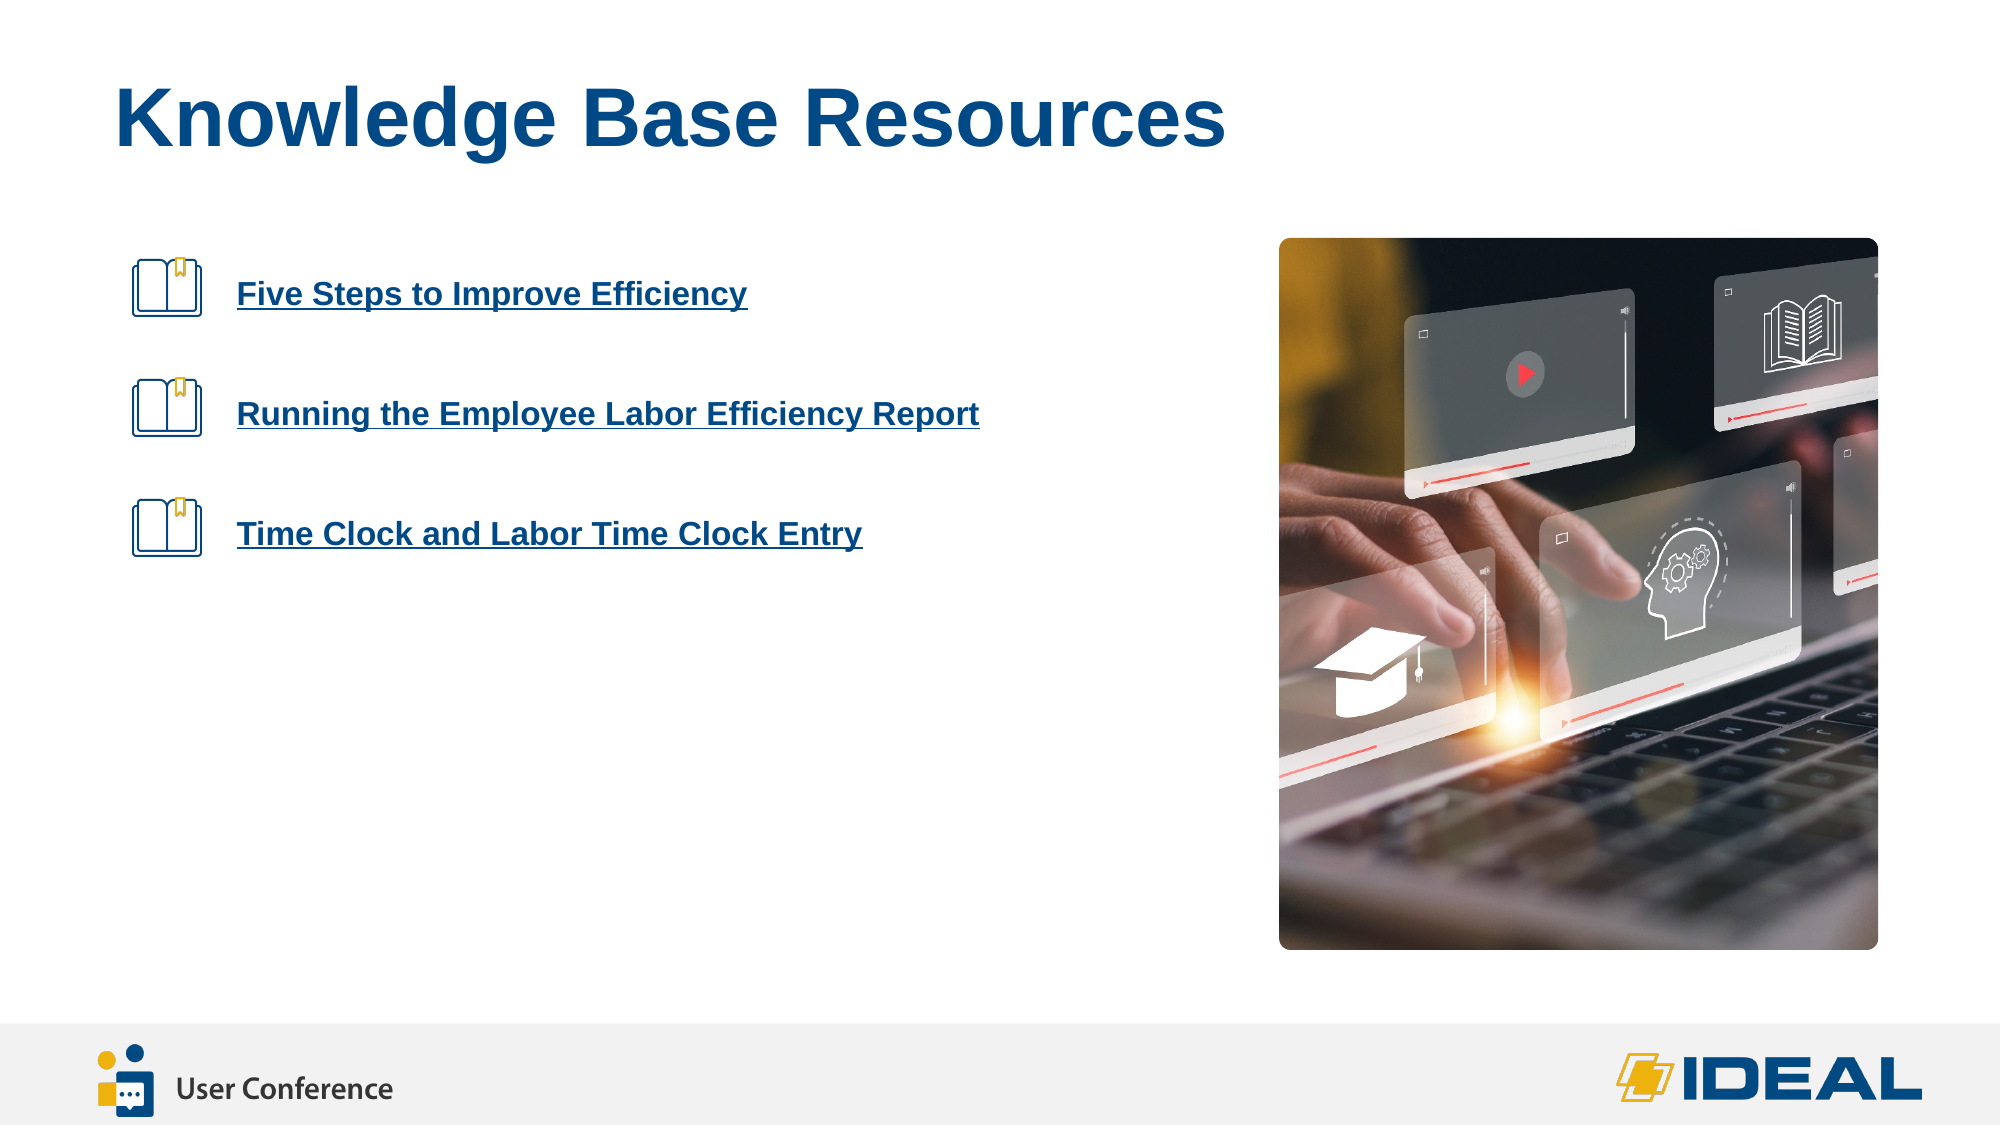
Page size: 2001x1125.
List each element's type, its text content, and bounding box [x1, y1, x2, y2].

picture [1616, 1053, 1922, 1102]
title Knowledge Base Resources [99, 59, 1925, 278]
picture [1278, 237, 1879, 951]
text_box Five Steps to Improve Efficiency Running the Employee Labor Efficiency Report Time Clock and Labor Time Clock Entry [221, 278, 1253, 620]
picture [97, 1044, 393, 1117]
picture [131, 377, 203, 437]
picture [131, 257, 203, 317]
picture [131, 497, 203, 557]
